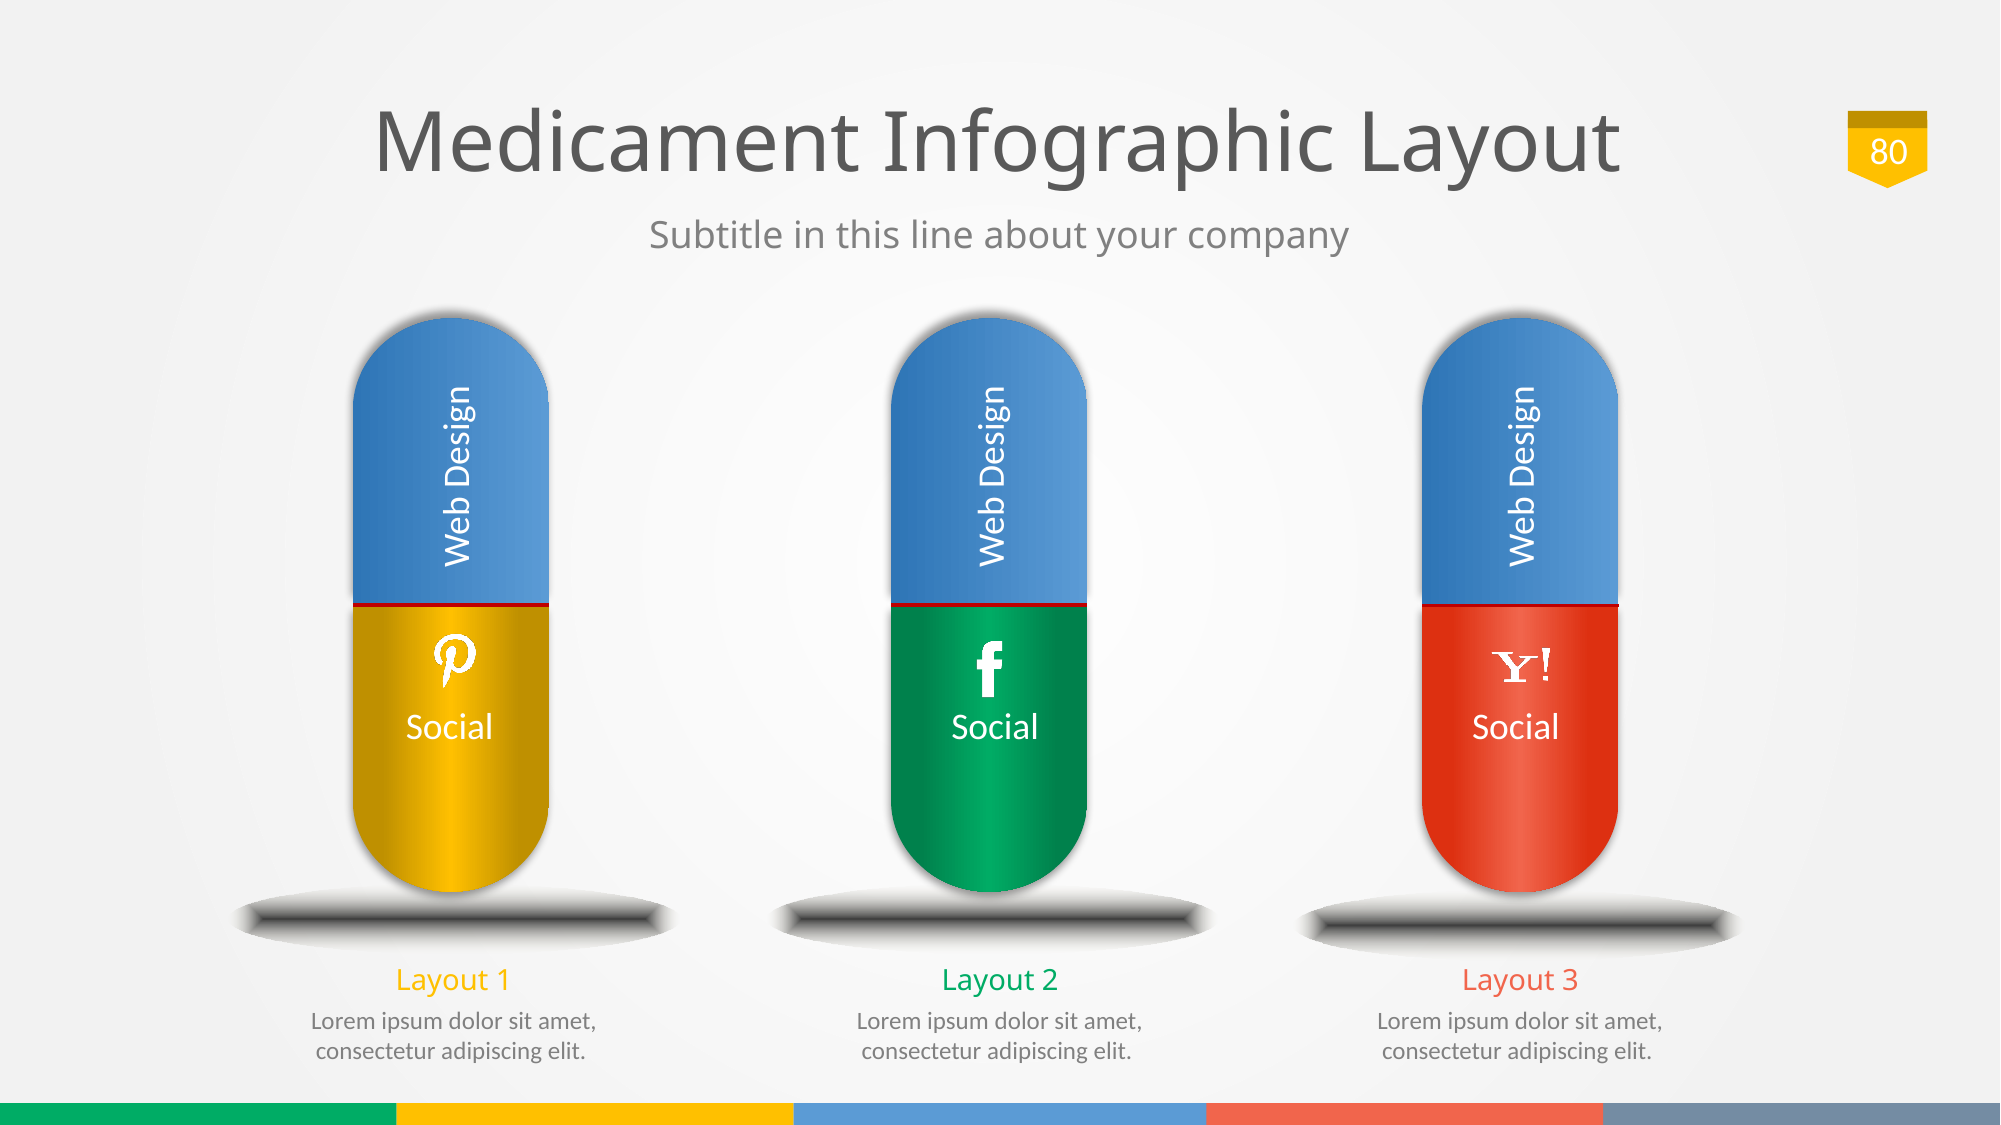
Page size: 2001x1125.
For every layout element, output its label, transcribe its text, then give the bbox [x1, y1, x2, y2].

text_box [1350, 961, 1691, 1074]
text_box Subtitle in this line about your company [565, 204, 1434, 264]
slide_number 80 [1843, 110, 1935, 189]
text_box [830, 954, 1170, 1074]
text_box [1292, 318, 1746, 961]
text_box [227, 318, 681, 954]
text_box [766, 318, 1219, 954]
title Medicament Infographic Layout [131, 84, 1886, 206]
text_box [284, 954, 624, 1074]
